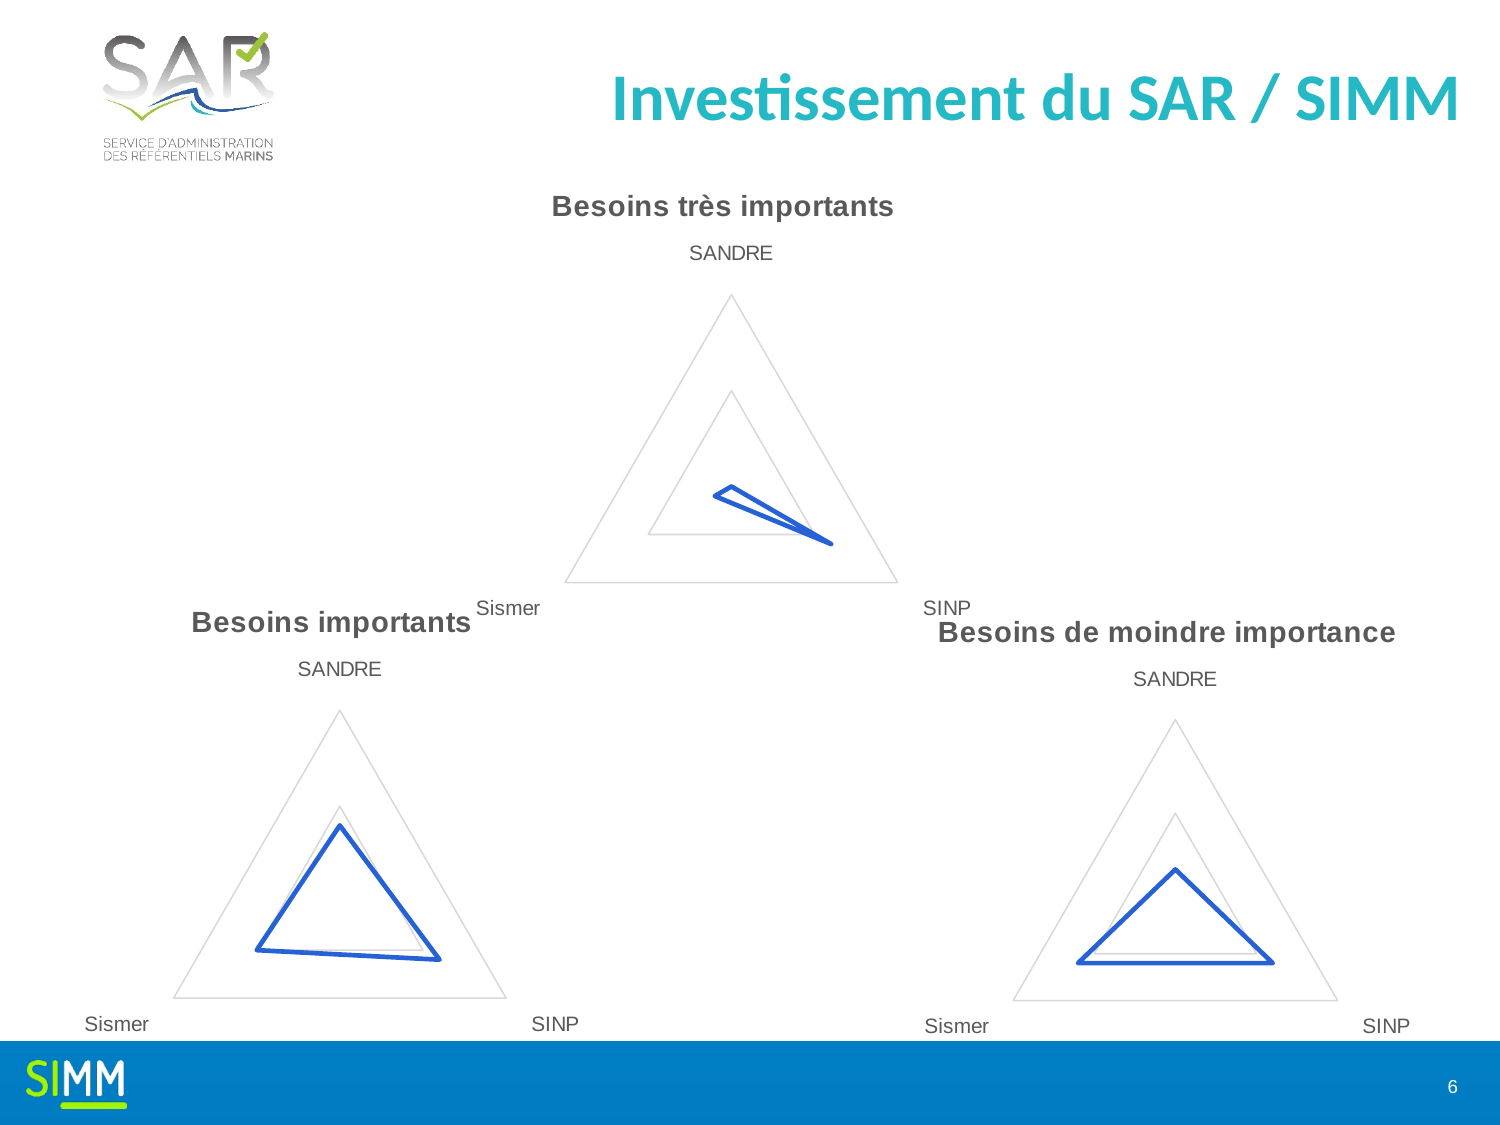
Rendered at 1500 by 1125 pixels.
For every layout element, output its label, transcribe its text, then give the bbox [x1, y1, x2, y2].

text_box Investissement du SAR / SIMM [403, 25, 1500, 163]
picture [26, 1105, 127, 1109]
chart [0, 162, 1500, 1105]
picture [96, 24, 280, 171]
